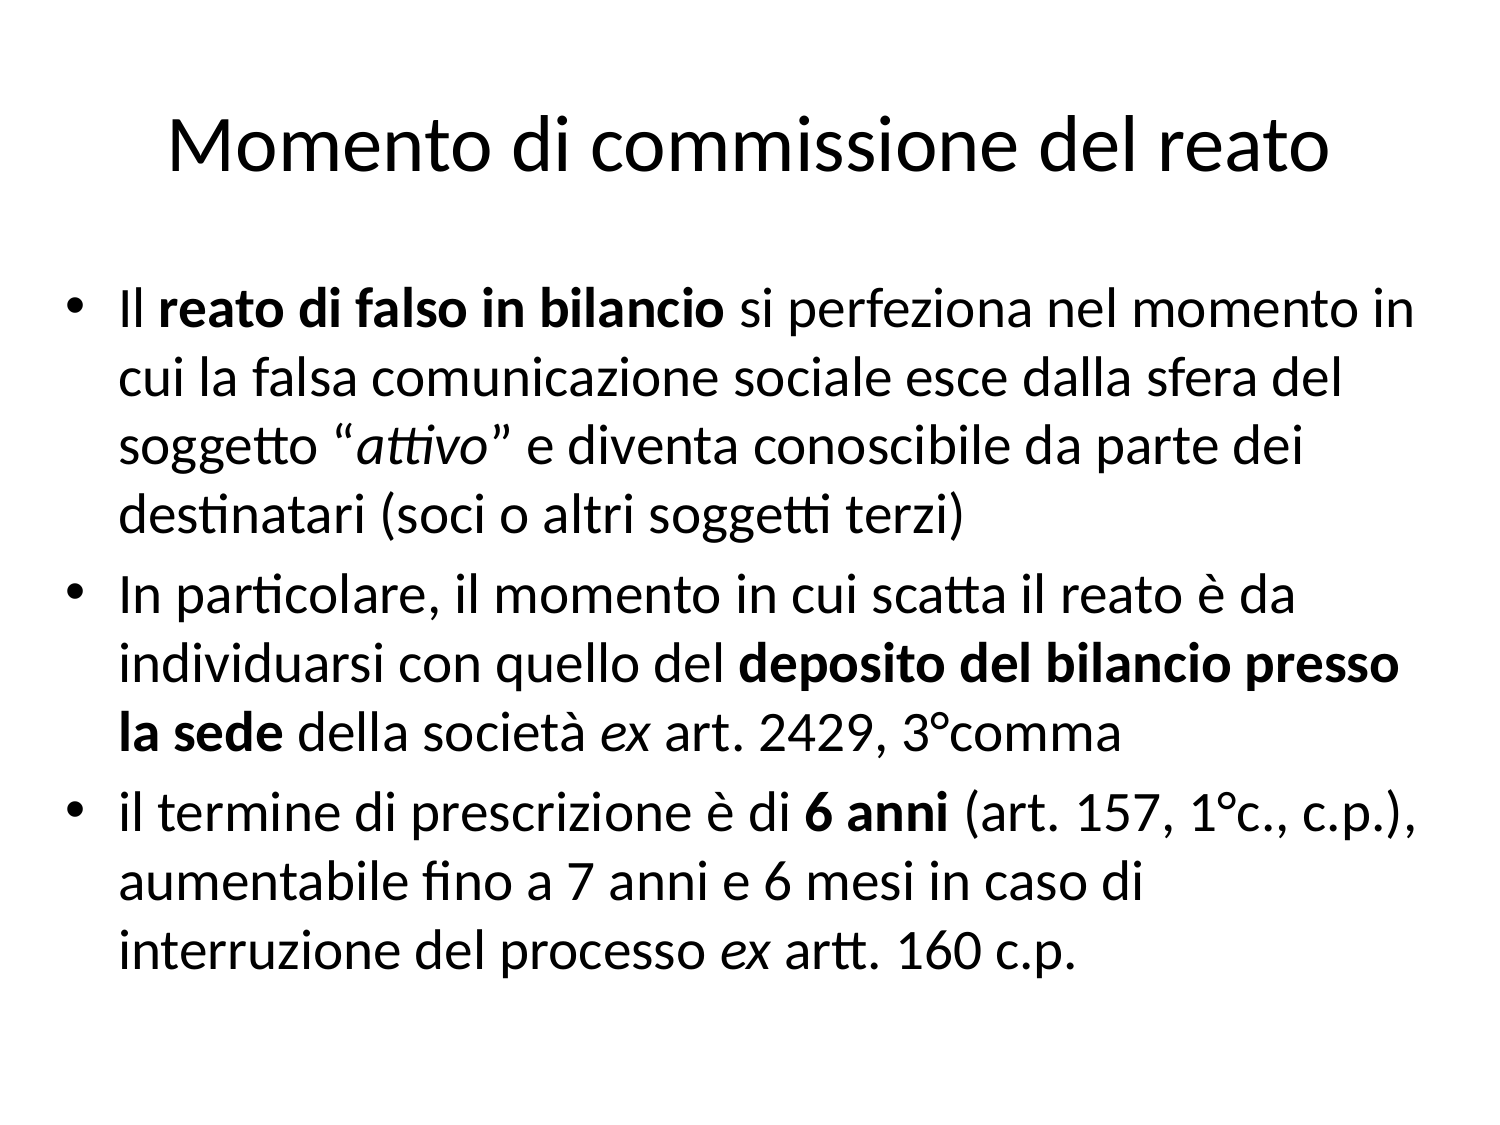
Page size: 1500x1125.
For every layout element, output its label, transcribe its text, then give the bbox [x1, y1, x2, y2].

title Momento di commissione del reato [75, 45, 1425, 233]
list Il reato di falso in bilancio si perfeziona nel momento in cui la falsa comunicazione sociale esce dalla sfera del soggetto “attivo” e diventa conoscibile da parte dei destinatari (soci o altri soggetti terzi) In particolare, il momento in cui scatta il reato è da individuarsi con quello del deposito del bilancio presso la sede della società ex art. 2429, 3°comma il termine di prescrizione è di 6 anni (art. 157, 1°c., c.p.), aumentabile fino a 7 anni e 6 mesi in caso di interruzione del processo ex artt. 160 c.p. [50, 262, 1451, 1005]
